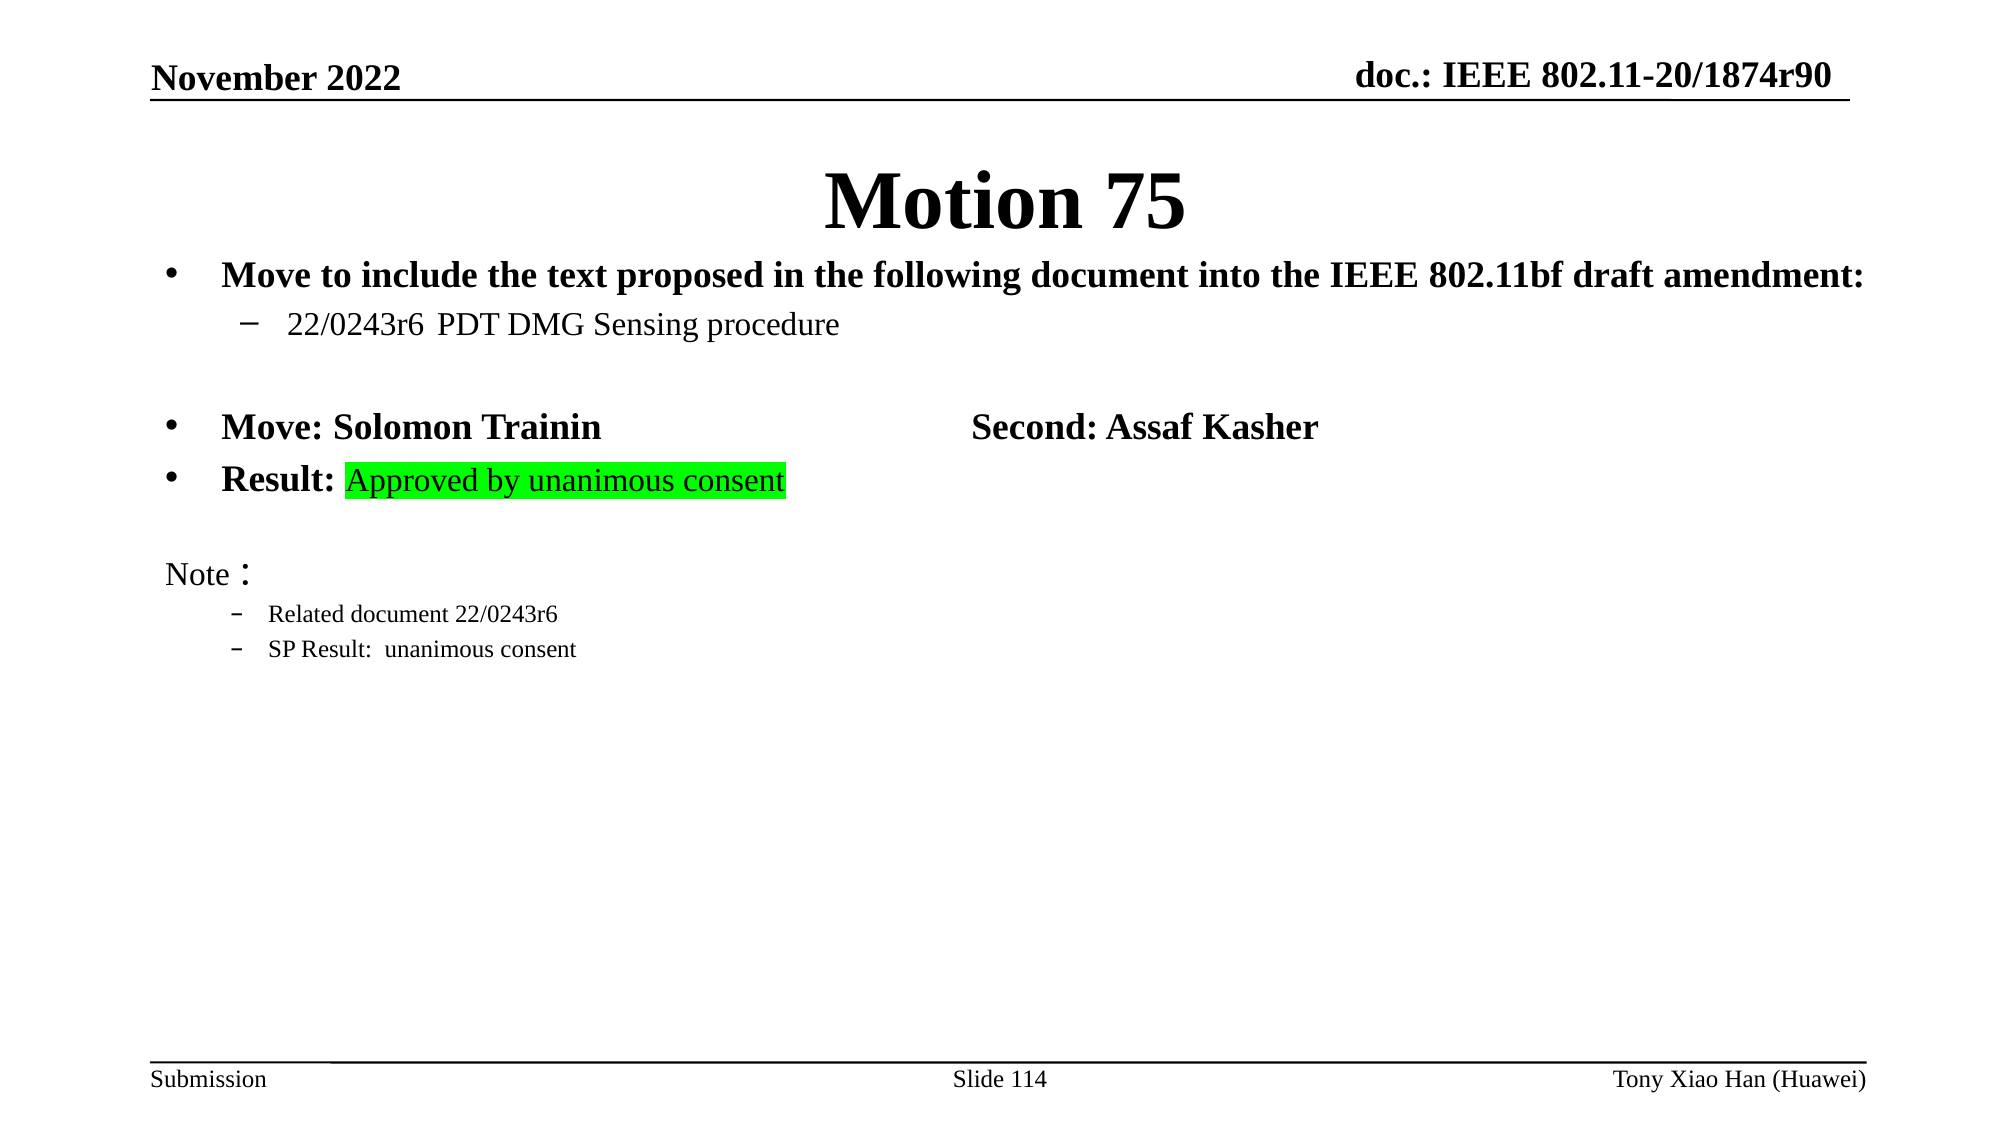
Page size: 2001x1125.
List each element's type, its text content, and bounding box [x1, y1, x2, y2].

text_box Move to include the text proposed in the following document into the IEEE 802.11bf draft amendment: 22/0243r6 PDT DMG Sensing procedure Move: Solomon Trainin Second: Assaf Kasher Result: Approved by unanimous consent Note： Related document 22/0243r6 SP Result: unanimous consent [150, 212, 1900, 900]
text_box Motion 75 [368, 137, 1644, 212]
